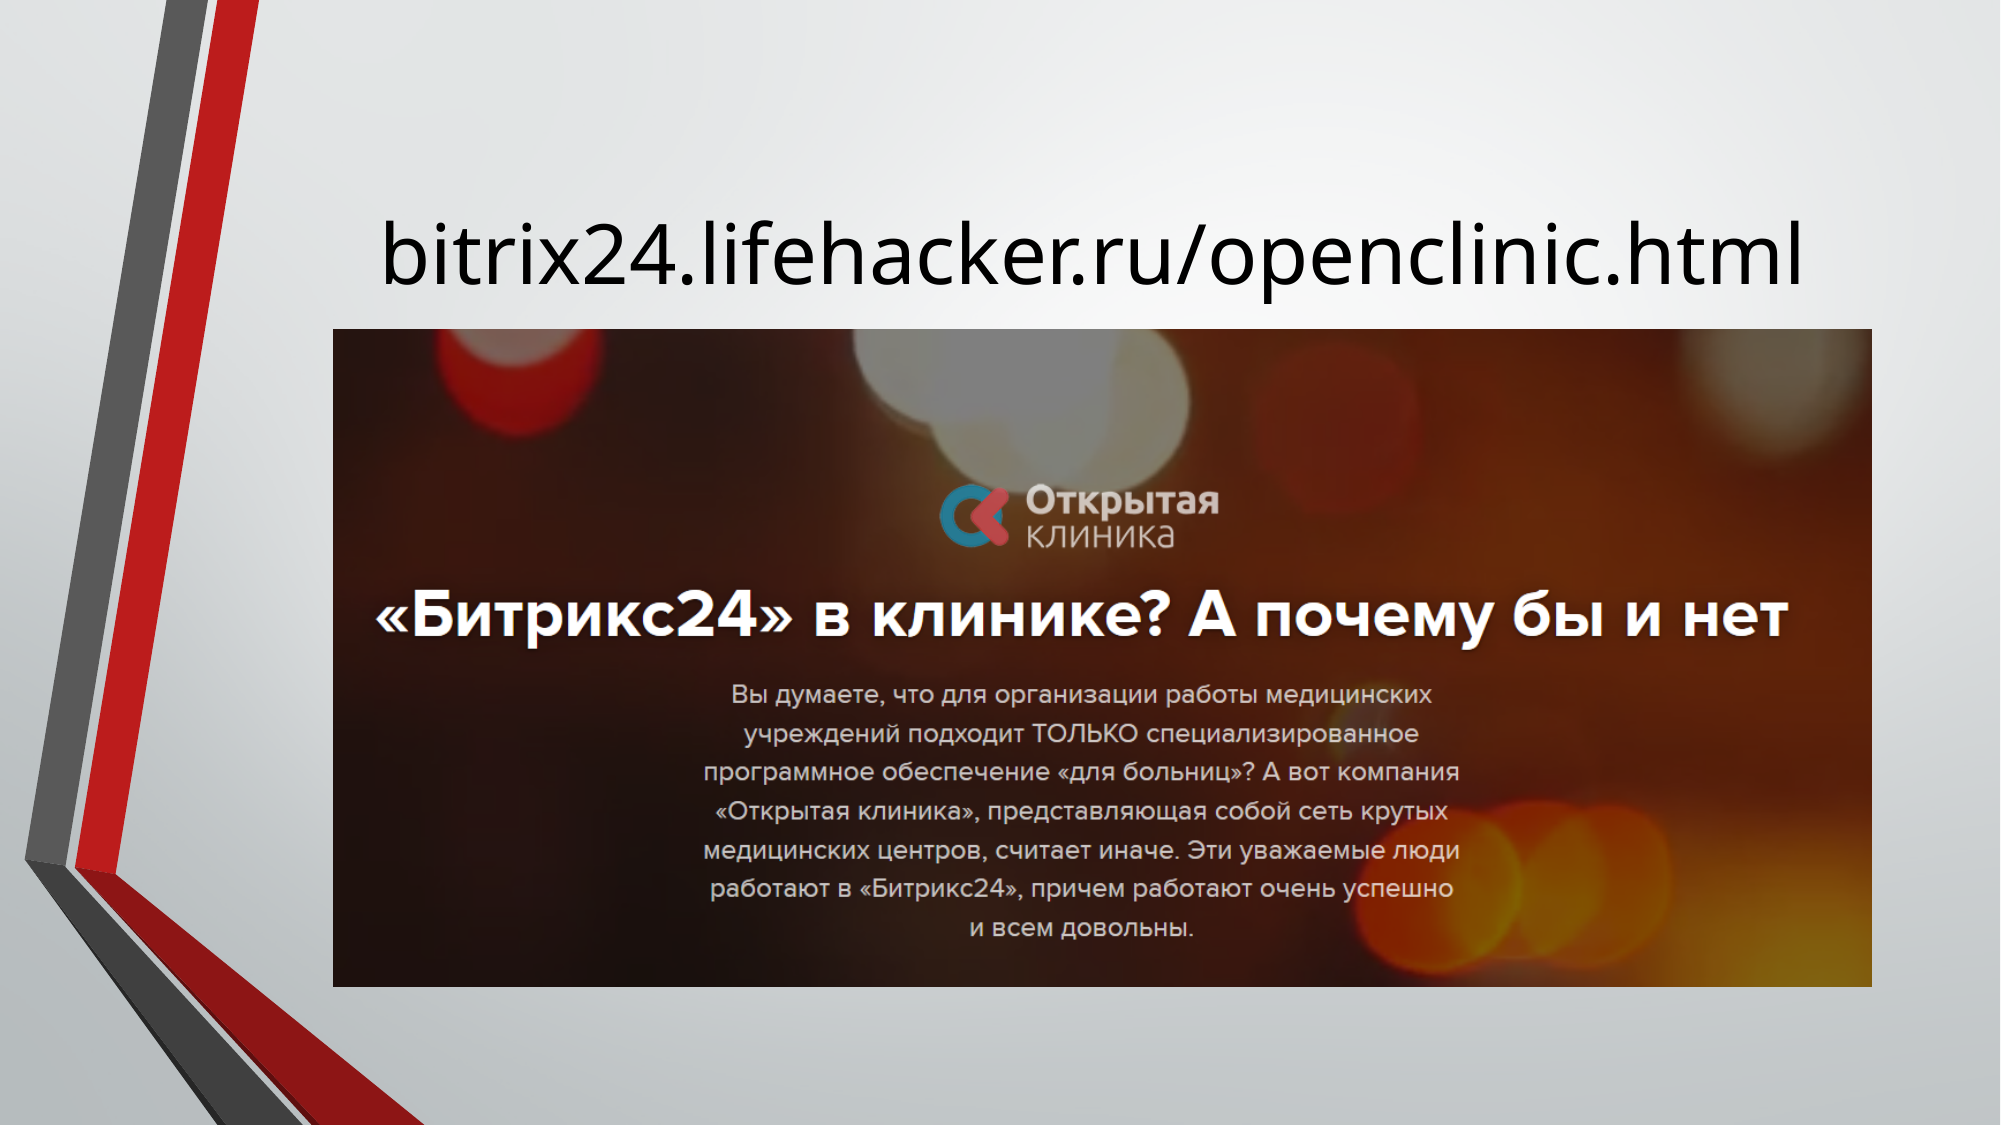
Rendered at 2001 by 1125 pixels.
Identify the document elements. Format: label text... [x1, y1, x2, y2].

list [332, 329, 1873, 987]
title bitrix24.lifehacker.ru/openclinic.html [271, 107, 1916, 396]
